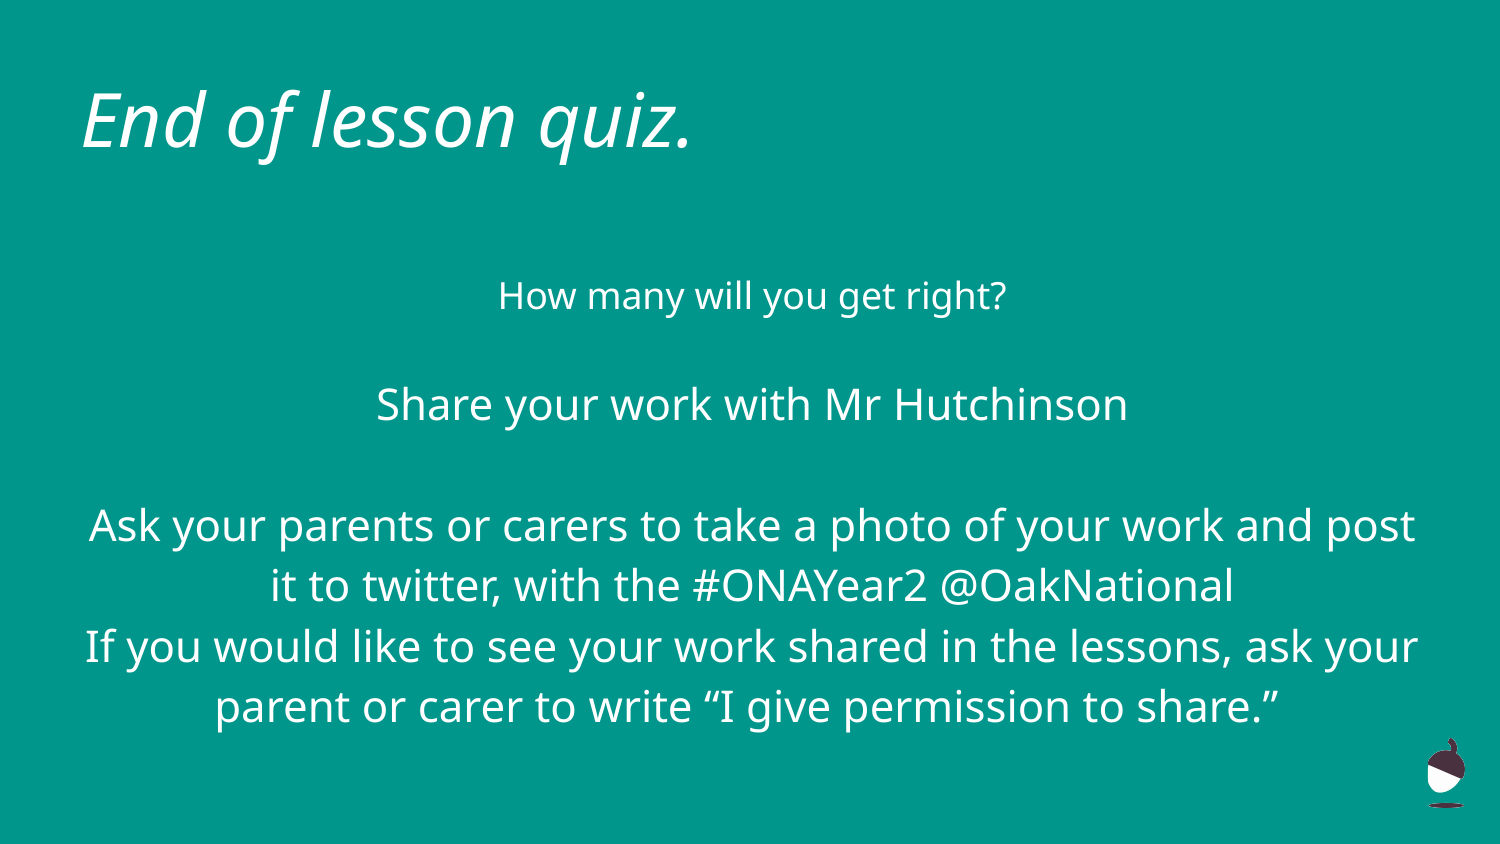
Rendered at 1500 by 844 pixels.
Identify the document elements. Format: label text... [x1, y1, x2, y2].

title End of lesson quiz. How many will you get right? Share your work with Mr Hutchinson Ask your parents or carers to take a photo of your work and post it to twitter, with the #ONAYear2 @OakNational If you would like to see your work shared in the lessons, ask your parent or carer to write “I give permission to share.” [80, 58, 1425, 745]
picture [1427, 738, 1465, 808]
